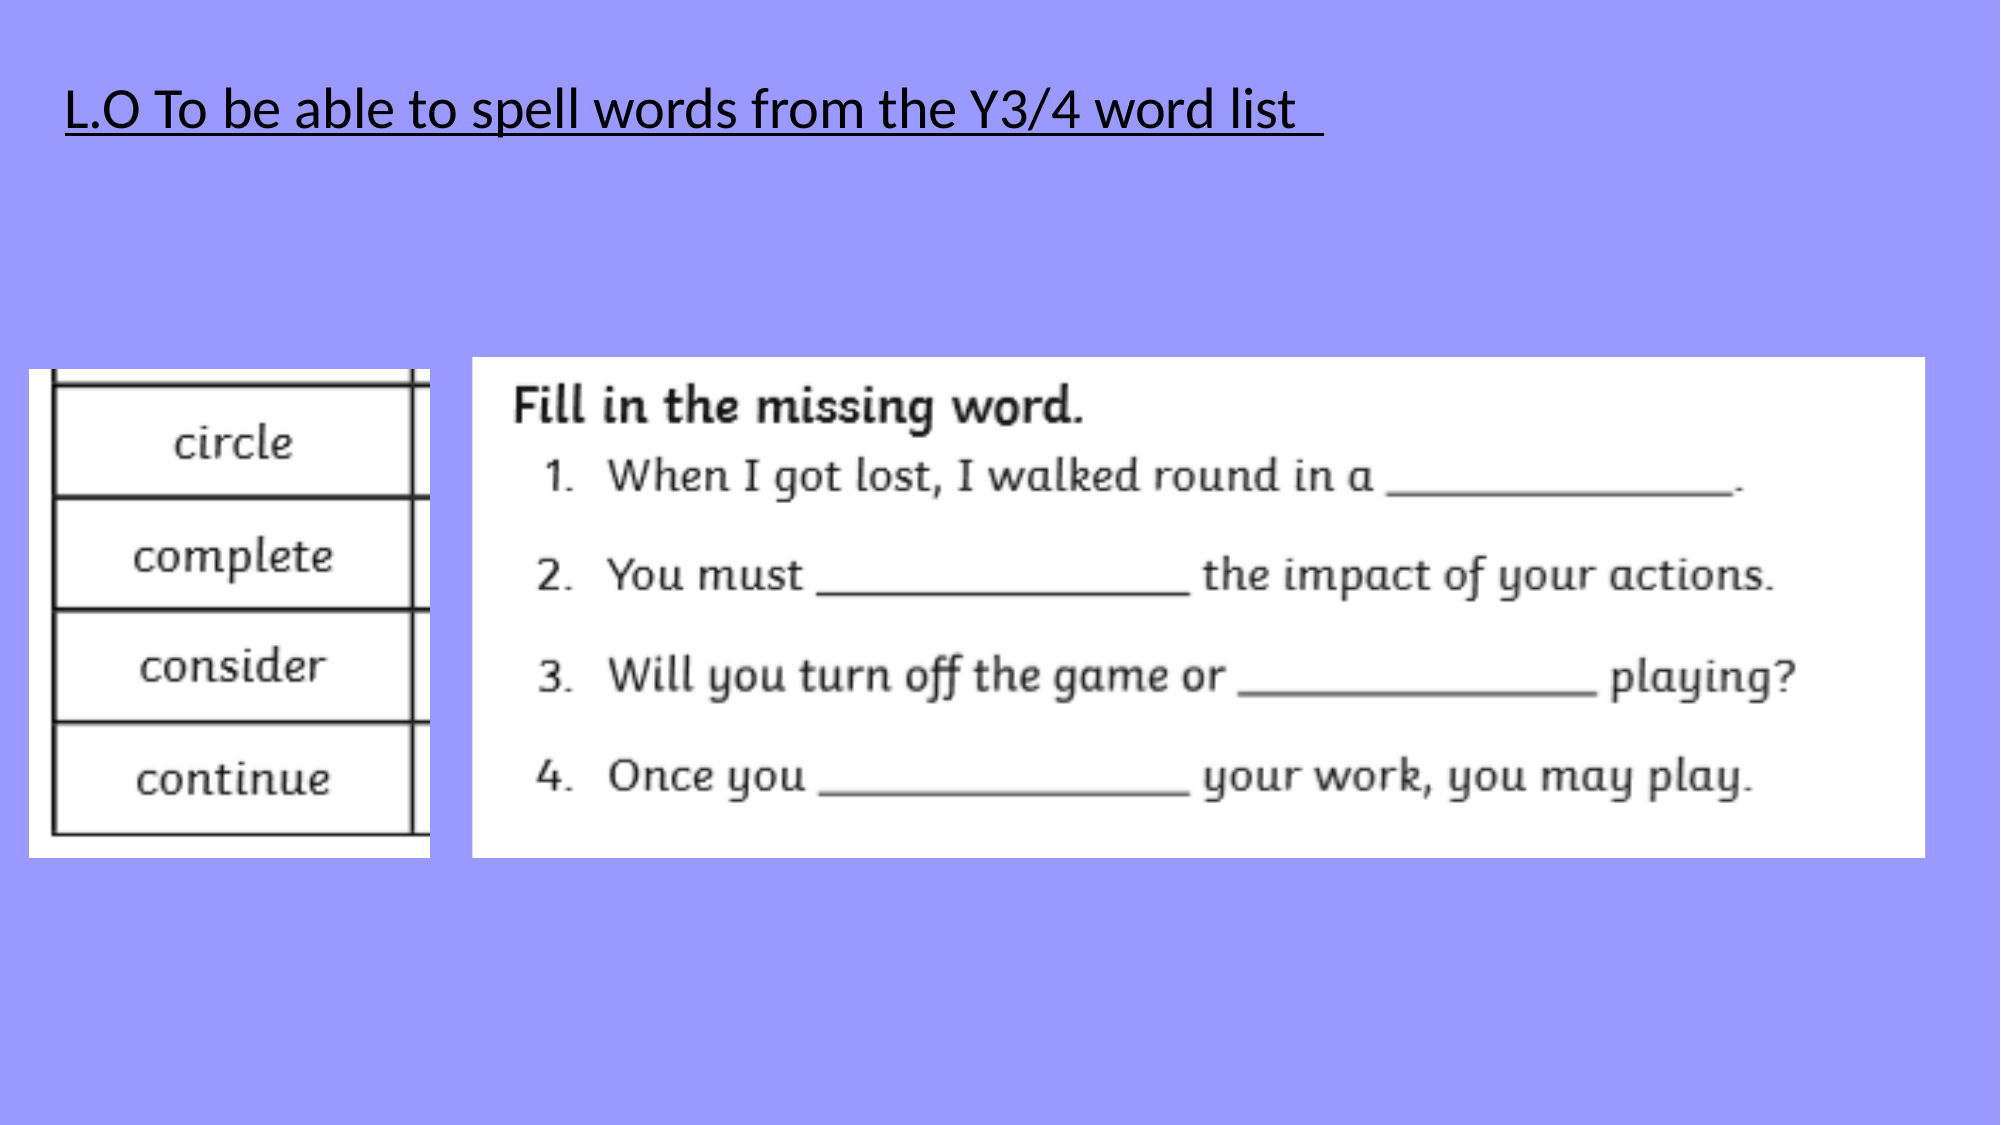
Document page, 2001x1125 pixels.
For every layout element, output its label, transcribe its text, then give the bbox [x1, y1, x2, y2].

picture [472, 356, 1926, 858]
picture [29, 369, 430, 858]
text_box L.O To be able to spell words from the Y3/4 word list [49, 63, 1761, 148]
